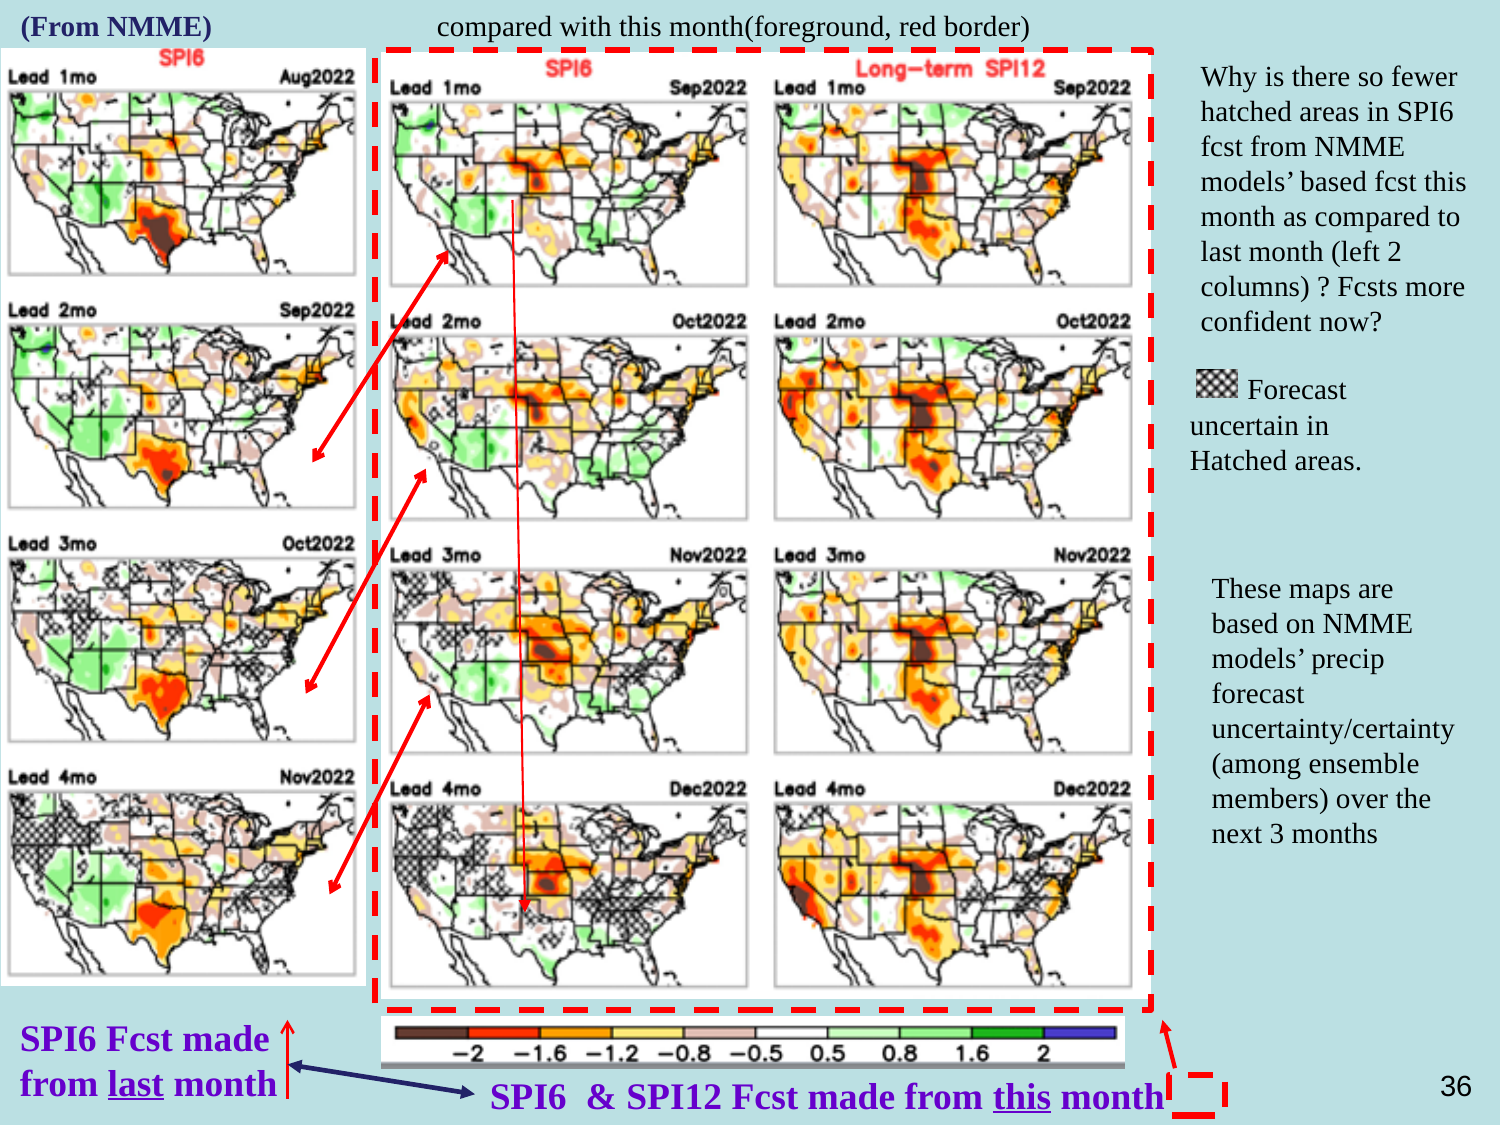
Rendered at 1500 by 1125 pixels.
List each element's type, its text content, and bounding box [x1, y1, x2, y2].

text_box Why is there so fewer hatched areas in SPI6 fcst from NMME models’ based fcst this month as compared to last month (left 2 columns) ? Fcsts more confident now? [1185, 49, 1494, 345]
slide_number 36 [1387, 1059, 1488, 1113]
text_box [1167, 1073, 1227, 1118]
picture [0, 47, 366, 987]
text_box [305, 468, 426, 694]
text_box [312, 249, 449, 463]
text_box These maps are based on NMME models’ precip forecast uncertainty/certainty (among ensemble members) over the next 3 months [1196, 562, 1475, 857]
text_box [1162, 1019, 1176, 1069]
text_box SPI6 Fcst made from last month [4, 1006, 338, 1112]
text_box [373, 999, 1153, 1012]
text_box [287, 1064, 476, 1095]
text_box [375, 48, 1153, 57]
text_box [512, 199, 526, 913]
picture [380, 52, 1152, 1000]
text_box Forecast uncertain in Hatched areas. [1174, 358, 1413, 484]
picture [1196, 369, 1238, 398]
picture [380, 1016, 1126, 1069]
text_box SPI6 & SPI12 Fcst made from this month [474, 1064, 1188, 1125]
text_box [329, 699, 430, 895]
text_box (From NMME) compared with this month(foreground, red border) [5, 0, 1494, 50]
